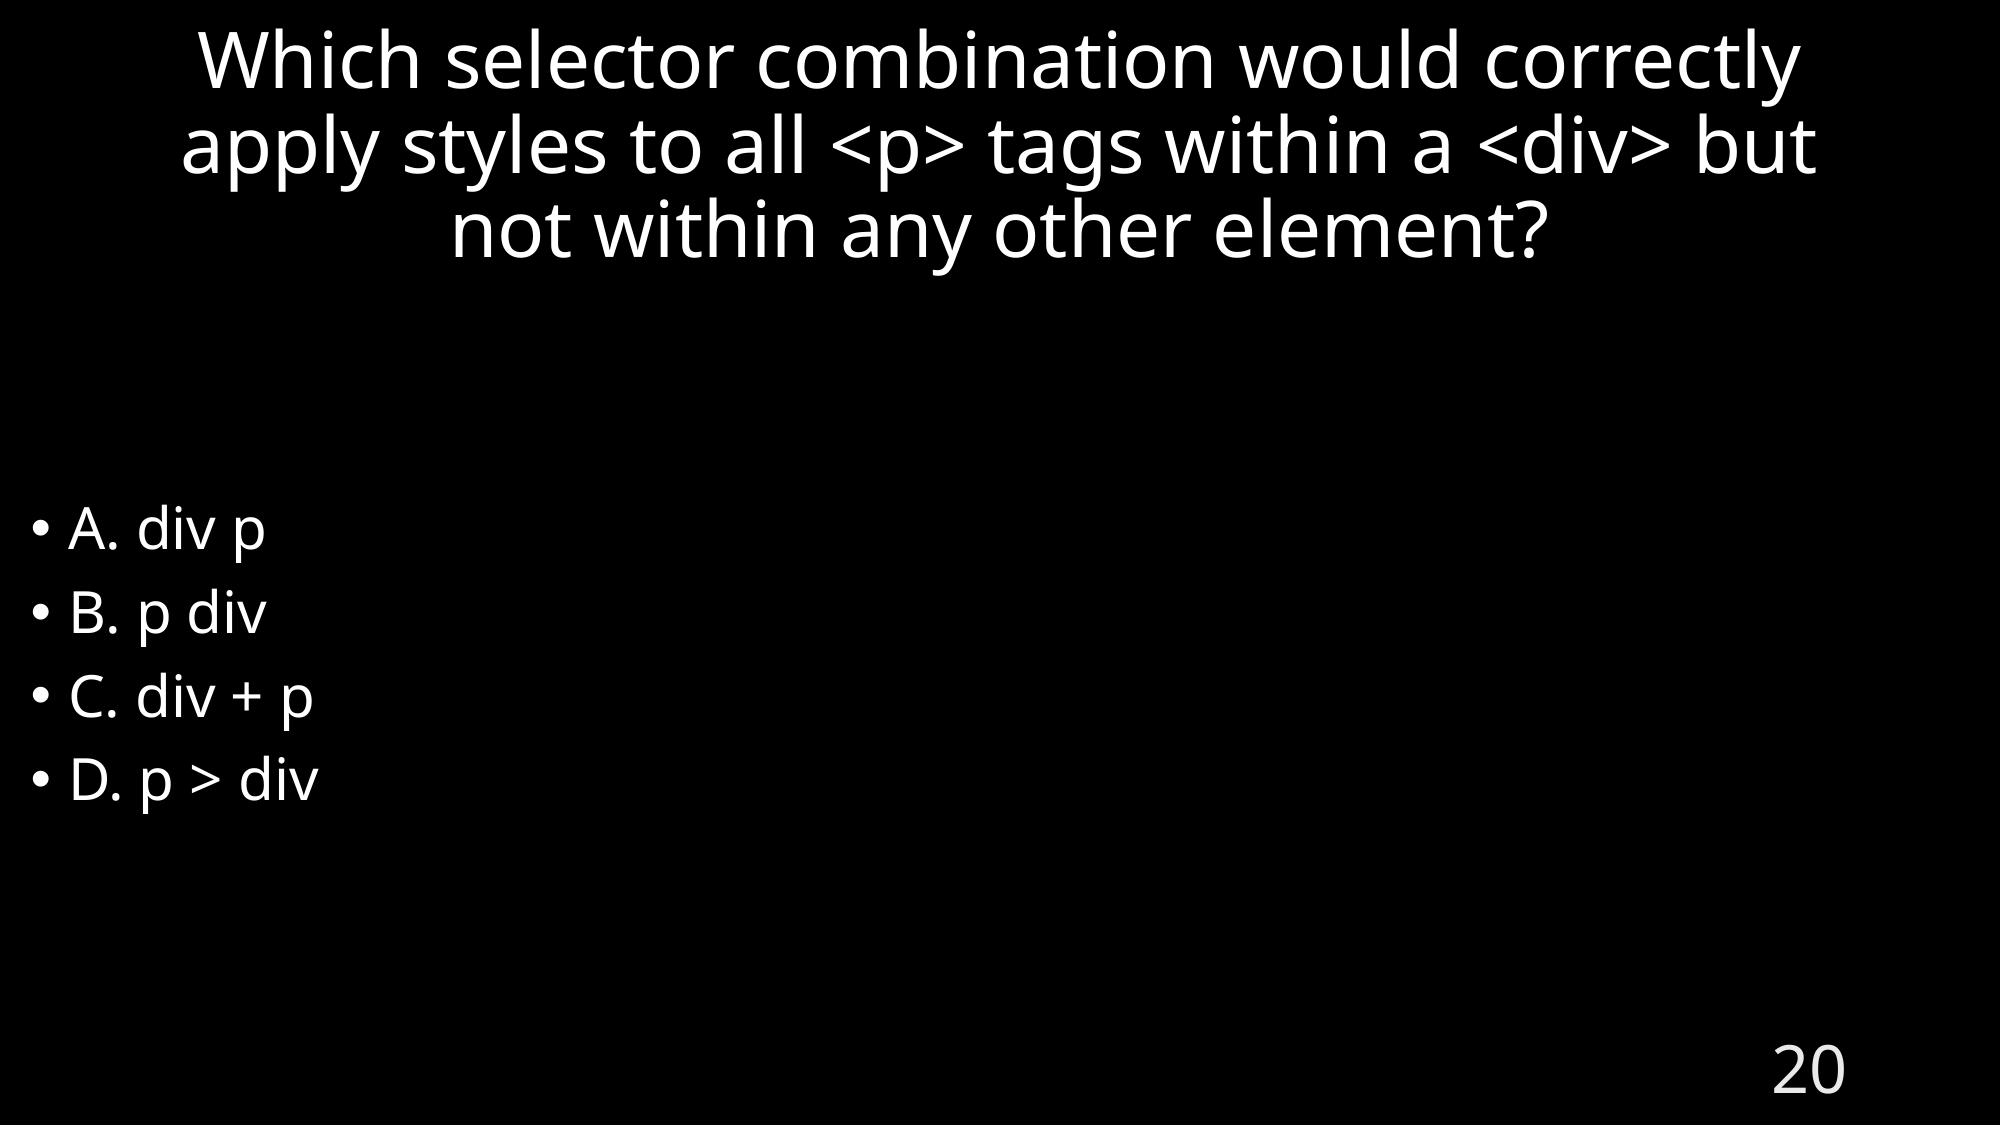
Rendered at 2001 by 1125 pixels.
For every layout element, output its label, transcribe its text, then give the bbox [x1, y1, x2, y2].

title Which selector combination would correctly apply styles to all <p> tags within a <div> but not within any other element? [137, 13, 1863, 283]
list A. div p B. p div C. div + p D. p > div. [15, 299, 1983, 1014]
slide_number 20 [1412, 1042, 1863, 1103]
